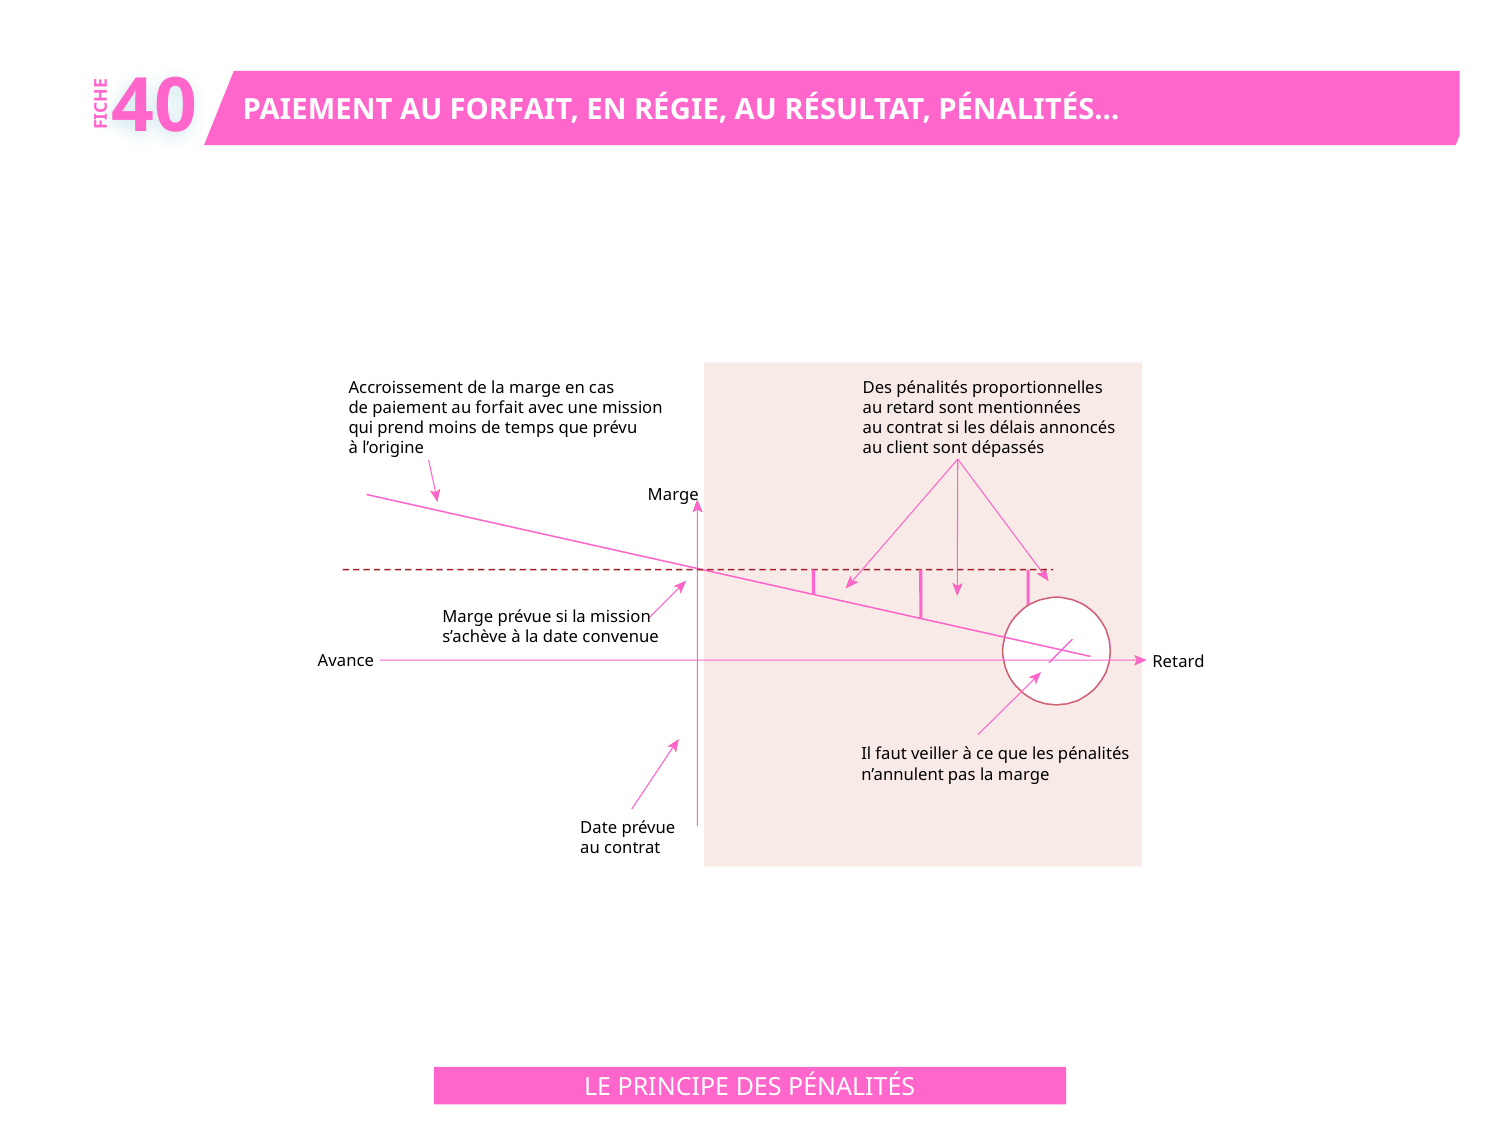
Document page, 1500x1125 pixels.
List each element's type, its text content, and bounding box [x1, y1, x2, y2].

text_box Marge [647, 484, 699, 505]
text_box Retard [1152, 651, 1205, 672]
text_box [1134, 655, 1147, 666]
text_box LE PRINCIPE DES PÉNALITÉS [433, 1066, 1067, 1105]
text_box Marge prévue si la mission s’achève à la date convenue [442, 605, 660, 646]
text_box [1028, 672, 1042, 685]
text_box [1036, 570, 1049, 581]
text_box [1002, 597, 1111, 660]
text_box [430, 488, 441, 502]
text_box FICHE [81, 42, 118, 145]
text_box [845, 575, 859, 589]
text_box [704, 362, 1143, 660]
text_box Date prévue au contrat [580, 816, 676, 857]
text_box Accroissement de la marge en cas de paiement au forfait avec une mission qui prend moins de temps que prévu à l’origine [348, 376, 664, 457]
text_box [1003, 661, 1110, 705]
text_box [667, 739, 679, 753]
text_box [692, 503, 703, 513]
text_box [94, 48, 1500, 188]
text_box Avance [317, 649, 375, 670]
text_box [704, 661, 1143, 867]
text_box Des pénalités proportionnelles au retard sont mentionnées au contrat si les délais annoncés au client sont dépassés [862, 376, 1116, 457]
text_box [673, 580, 686, 594]
text_box [952, 582, 963, 596]
text_box Il faut veiller à ce que les pénalités n’annulent pas la marge [861, 743, 1131, 784]
